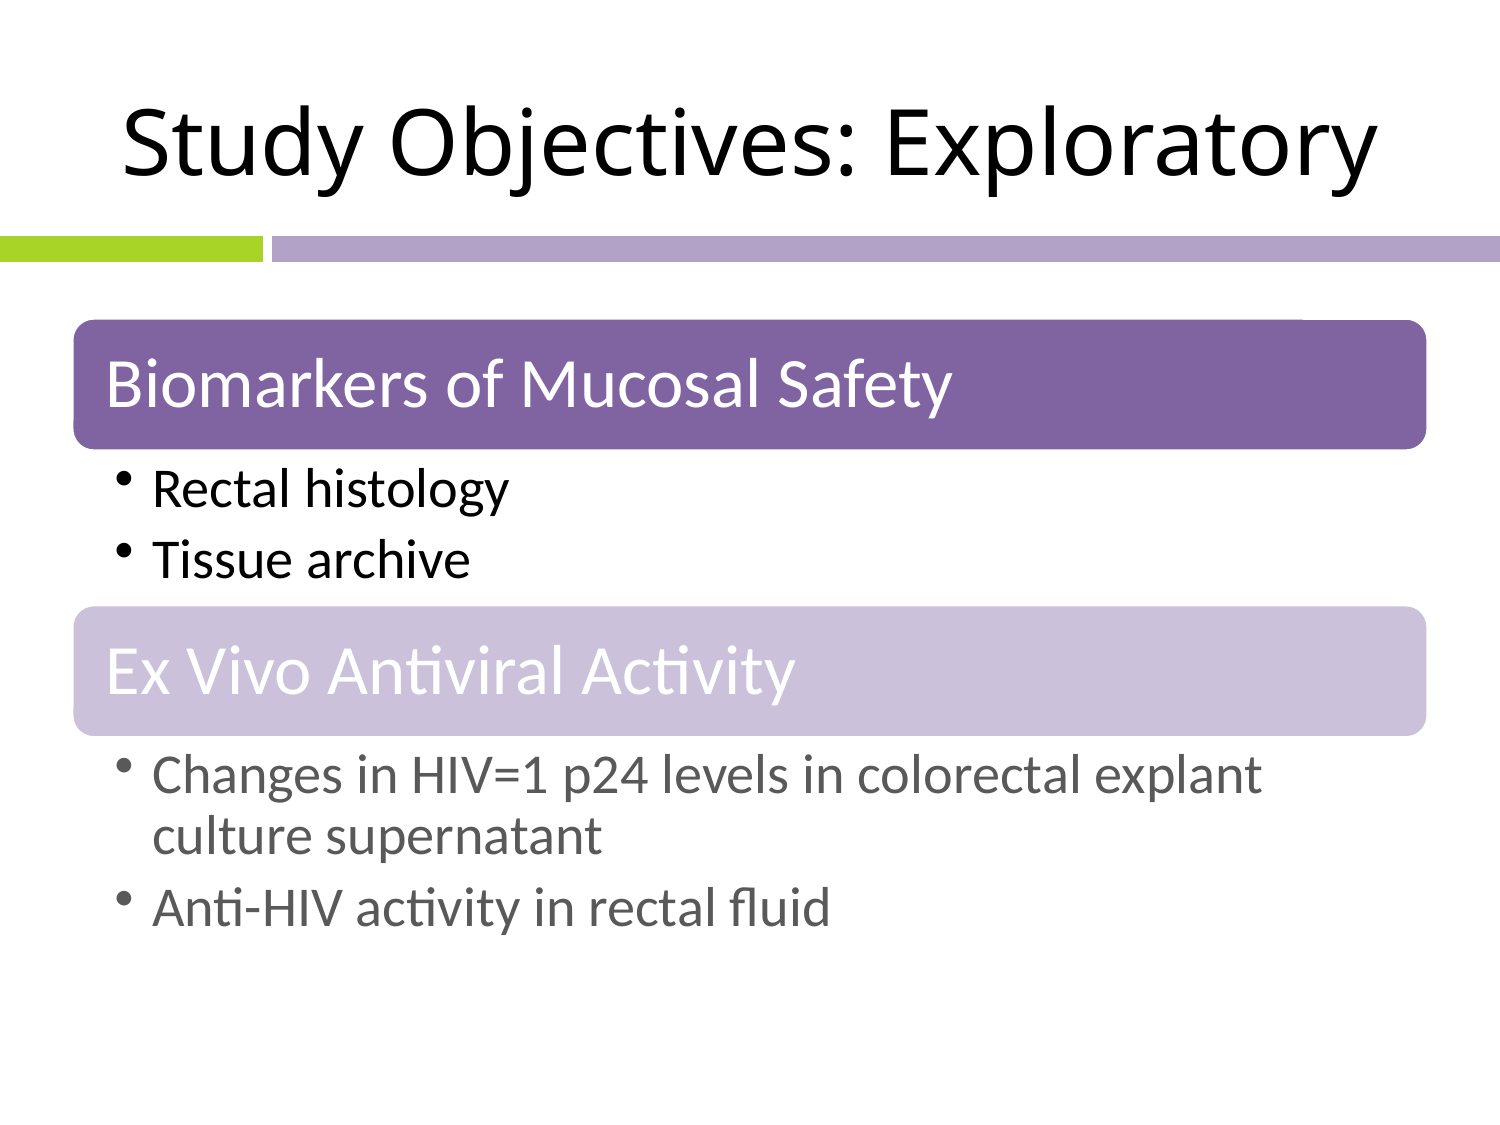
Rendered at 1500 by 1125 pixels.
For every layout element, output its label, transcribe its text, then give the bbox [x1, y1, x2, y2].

title Study Objectives: Exploratory [75, 45, 1425, 233]
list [71, 313, 1429, 957]
picture [0, 236, 1500, 262]
